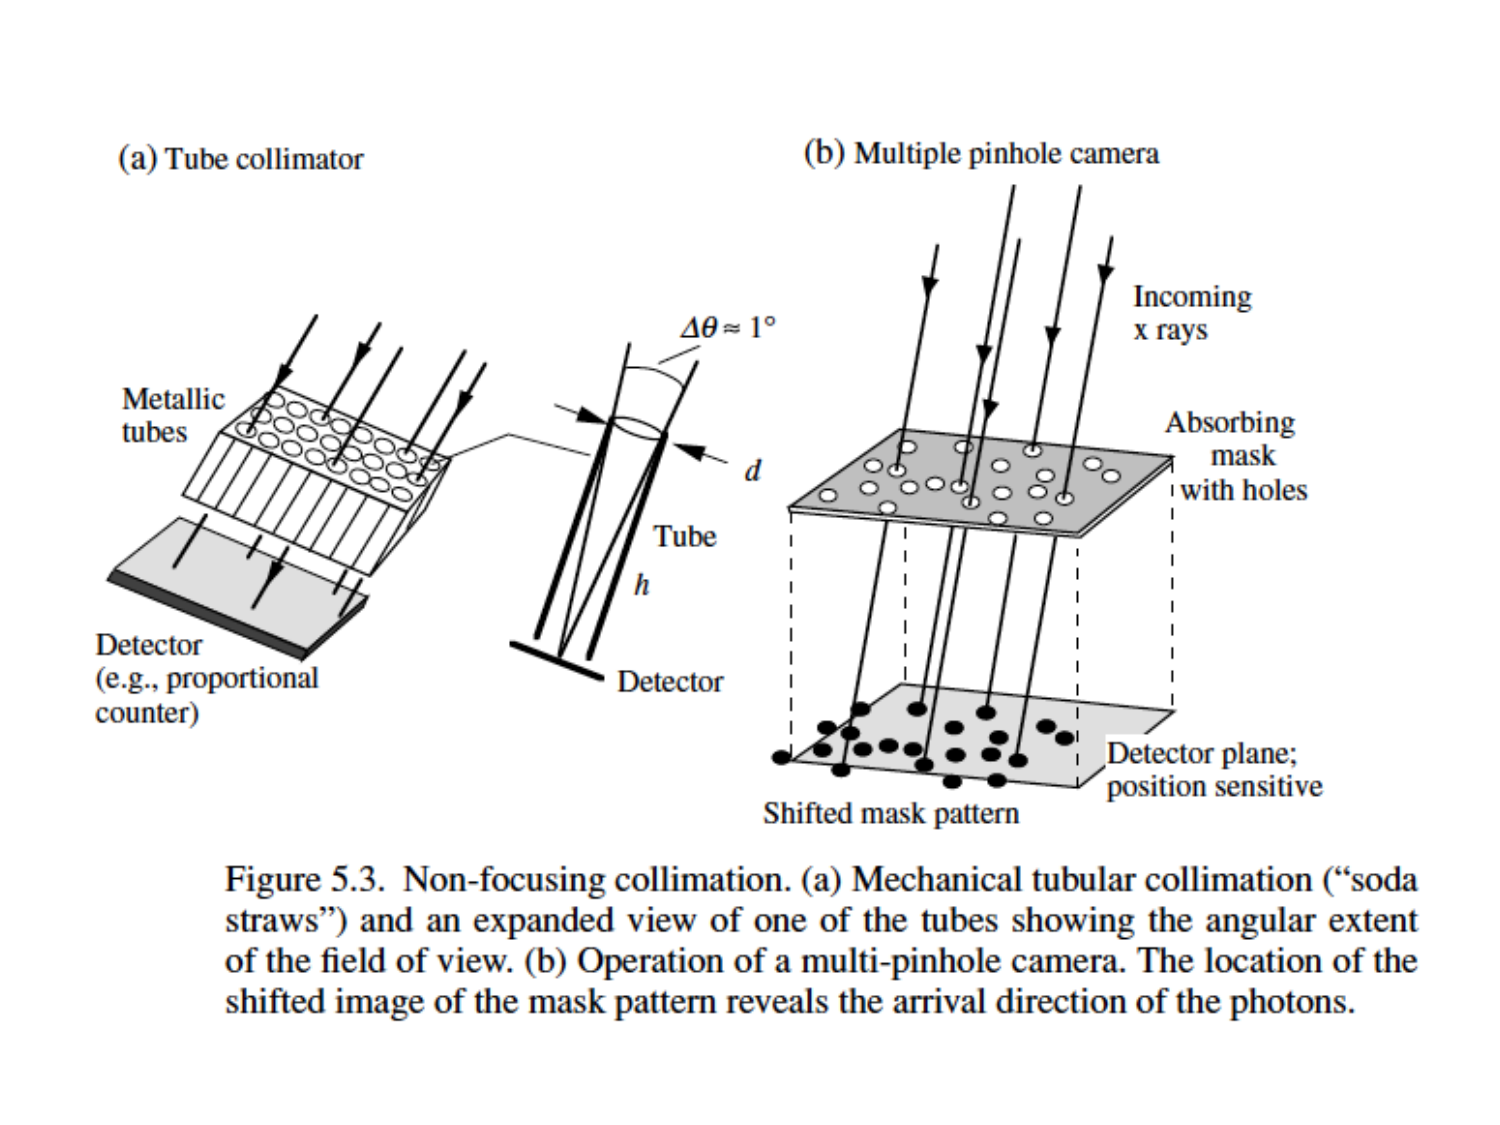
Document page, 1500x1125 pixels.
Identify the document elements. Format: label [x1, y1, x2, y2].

picture [33, 98, 1464, 1058]
